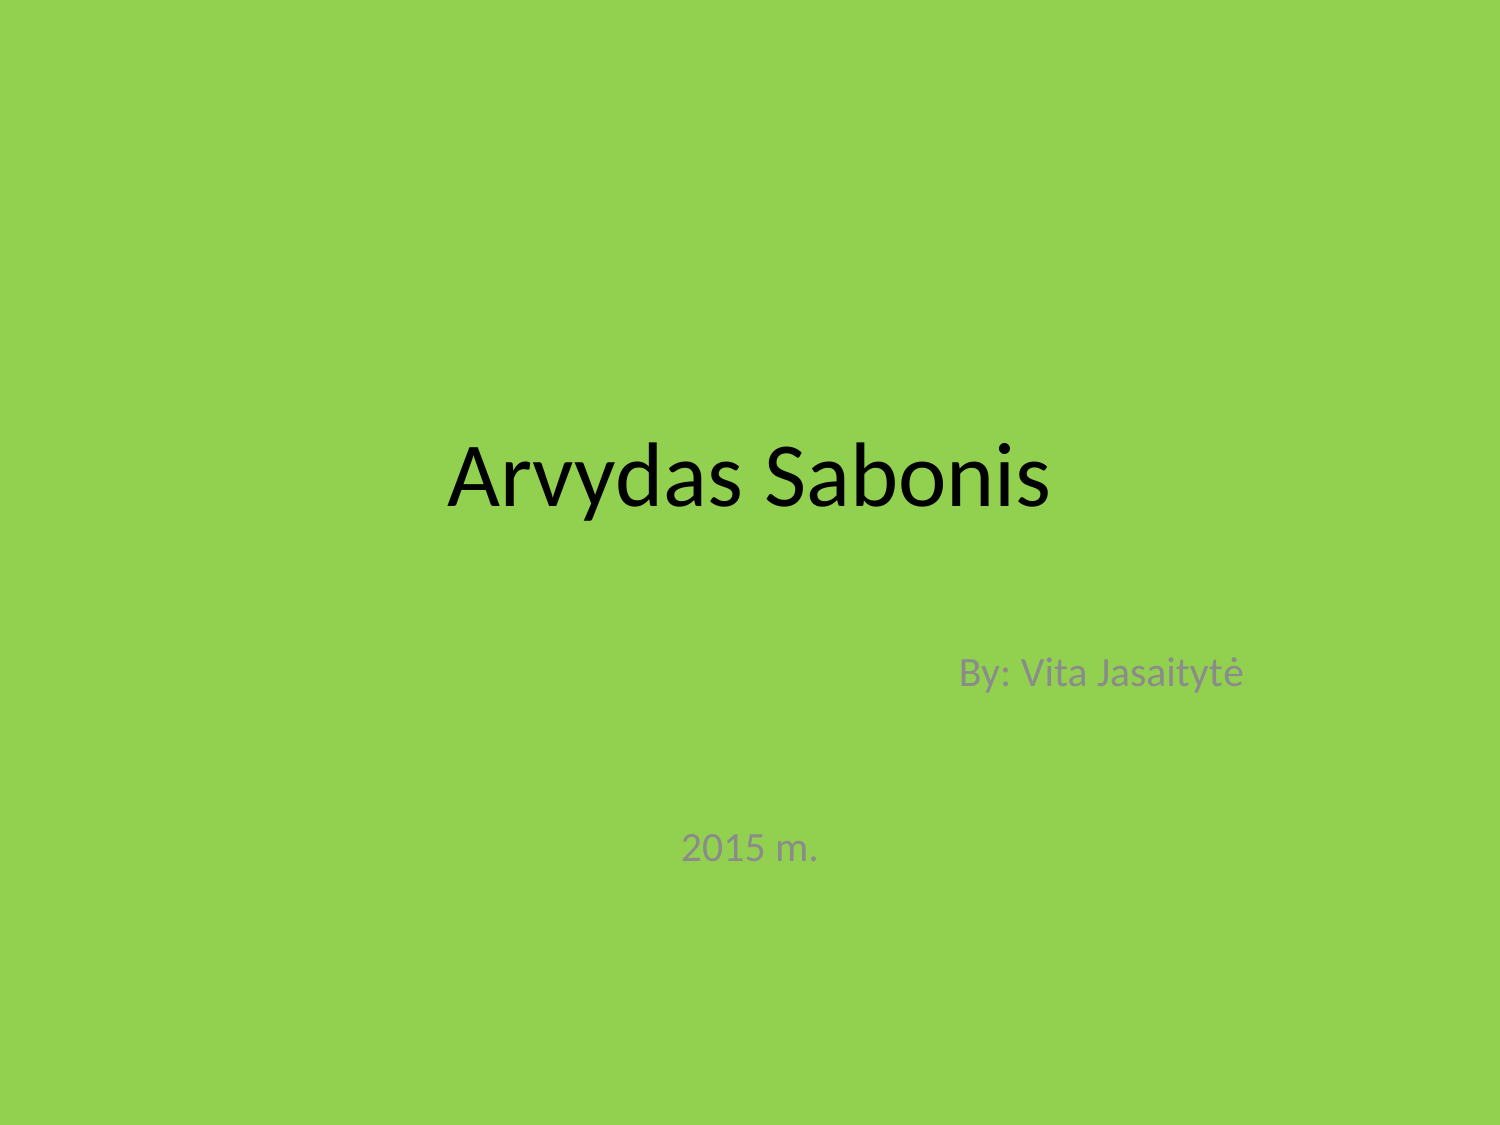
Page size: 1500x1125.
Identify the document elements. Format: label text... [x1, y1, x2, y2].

title Arvydas Sabonis [112, 349, 1388, 591]
subtitle By: Vita Jasaitytė 2015 m. [225, 637, 1275, 925]
